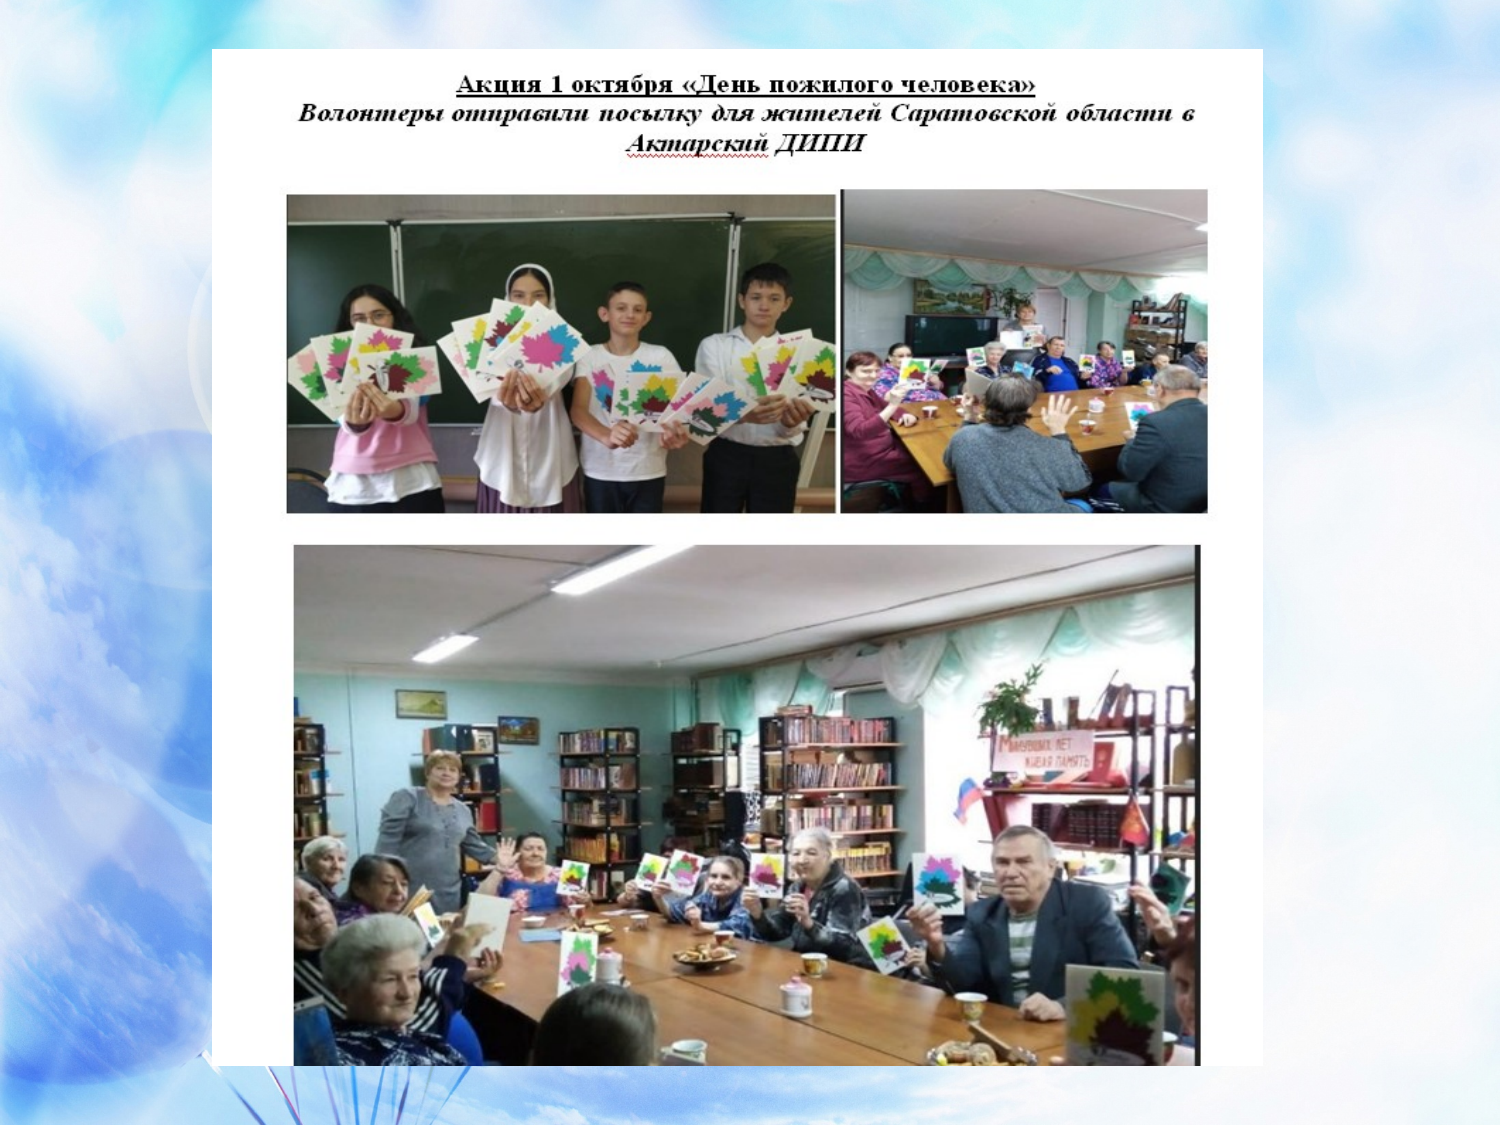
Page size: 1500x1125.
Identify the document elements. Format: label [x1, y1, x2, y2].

picture [212, 49, 1263, 1066]
list [0, 0, 1500, 1125]
